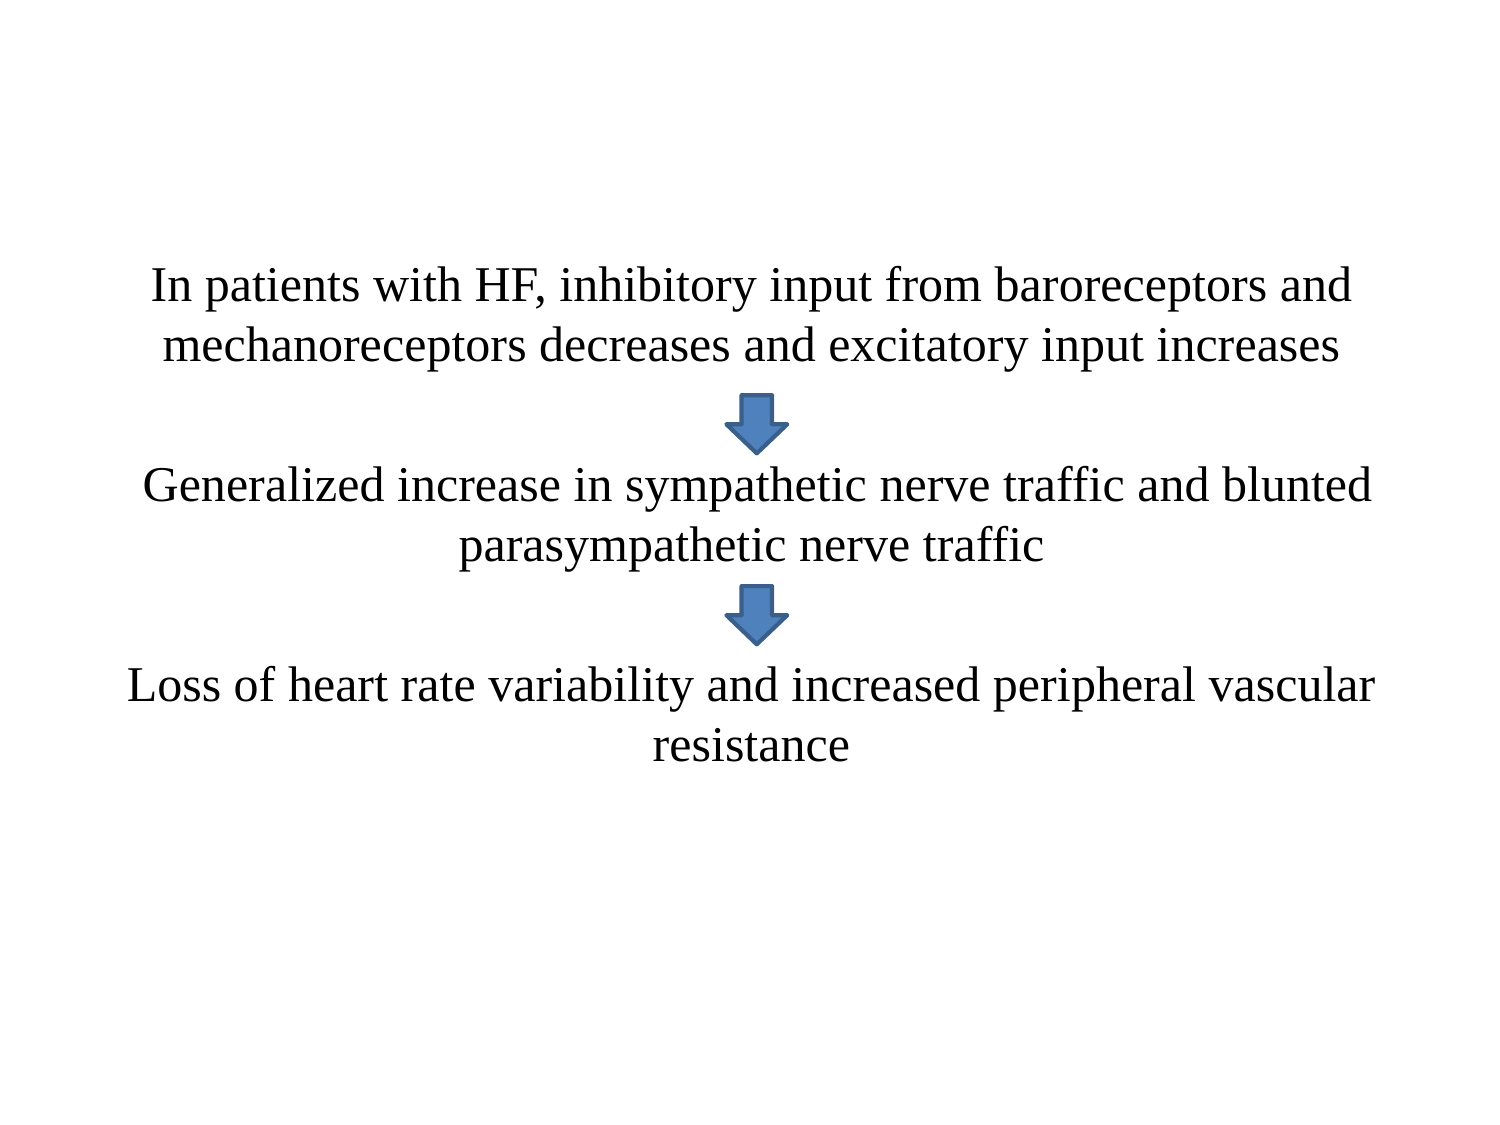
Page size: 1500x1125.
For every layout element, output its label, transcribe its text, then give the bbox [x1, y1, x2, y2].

text_box [724, 584, 790, 647]
list In patients with HF, inhibitory input from baroreceptors and mechanoreceptors decreases and excitatory input increases Generalized increase in sympathetic nerve traffic and blunted parasympathetic nerve traffic Loss of heart rate variability and increased peripheral vascular resistance [76, 243, 1427, 986]
text_box [724, 393, 790, 456]
